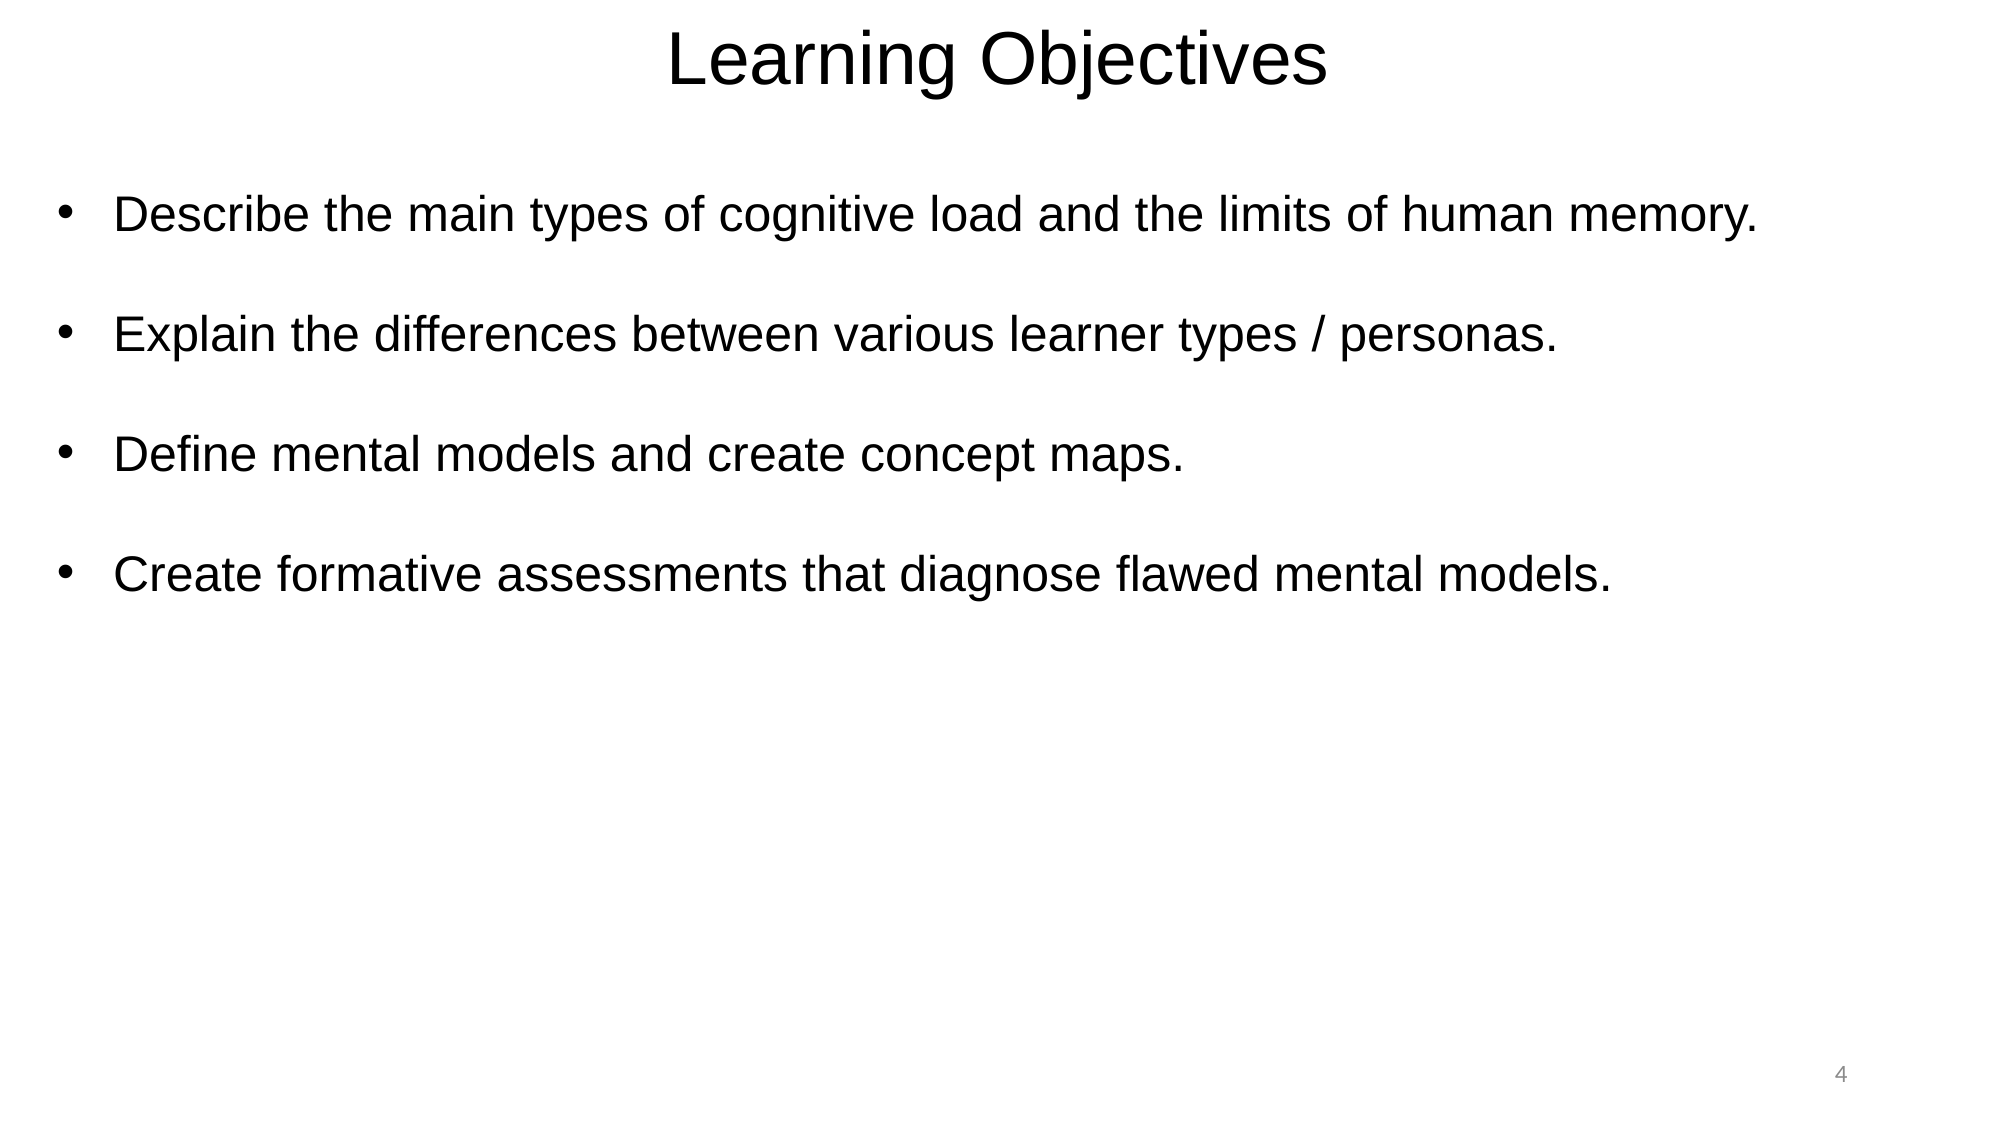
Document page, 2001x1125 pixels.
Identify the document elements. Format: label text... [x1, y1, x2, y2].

text_box Describe the main types of cognitive load and the limits of human memory. Explain the differences between various learner types / personas. Define mental models and create concept maps. Create formative assessments that diagnose flawed mental models. [42, 174, 1955, 609]
slide_number 4 [1412, 1042, 1863, 1103]
title Learning Objectives [135, 1, 1861, 120]
